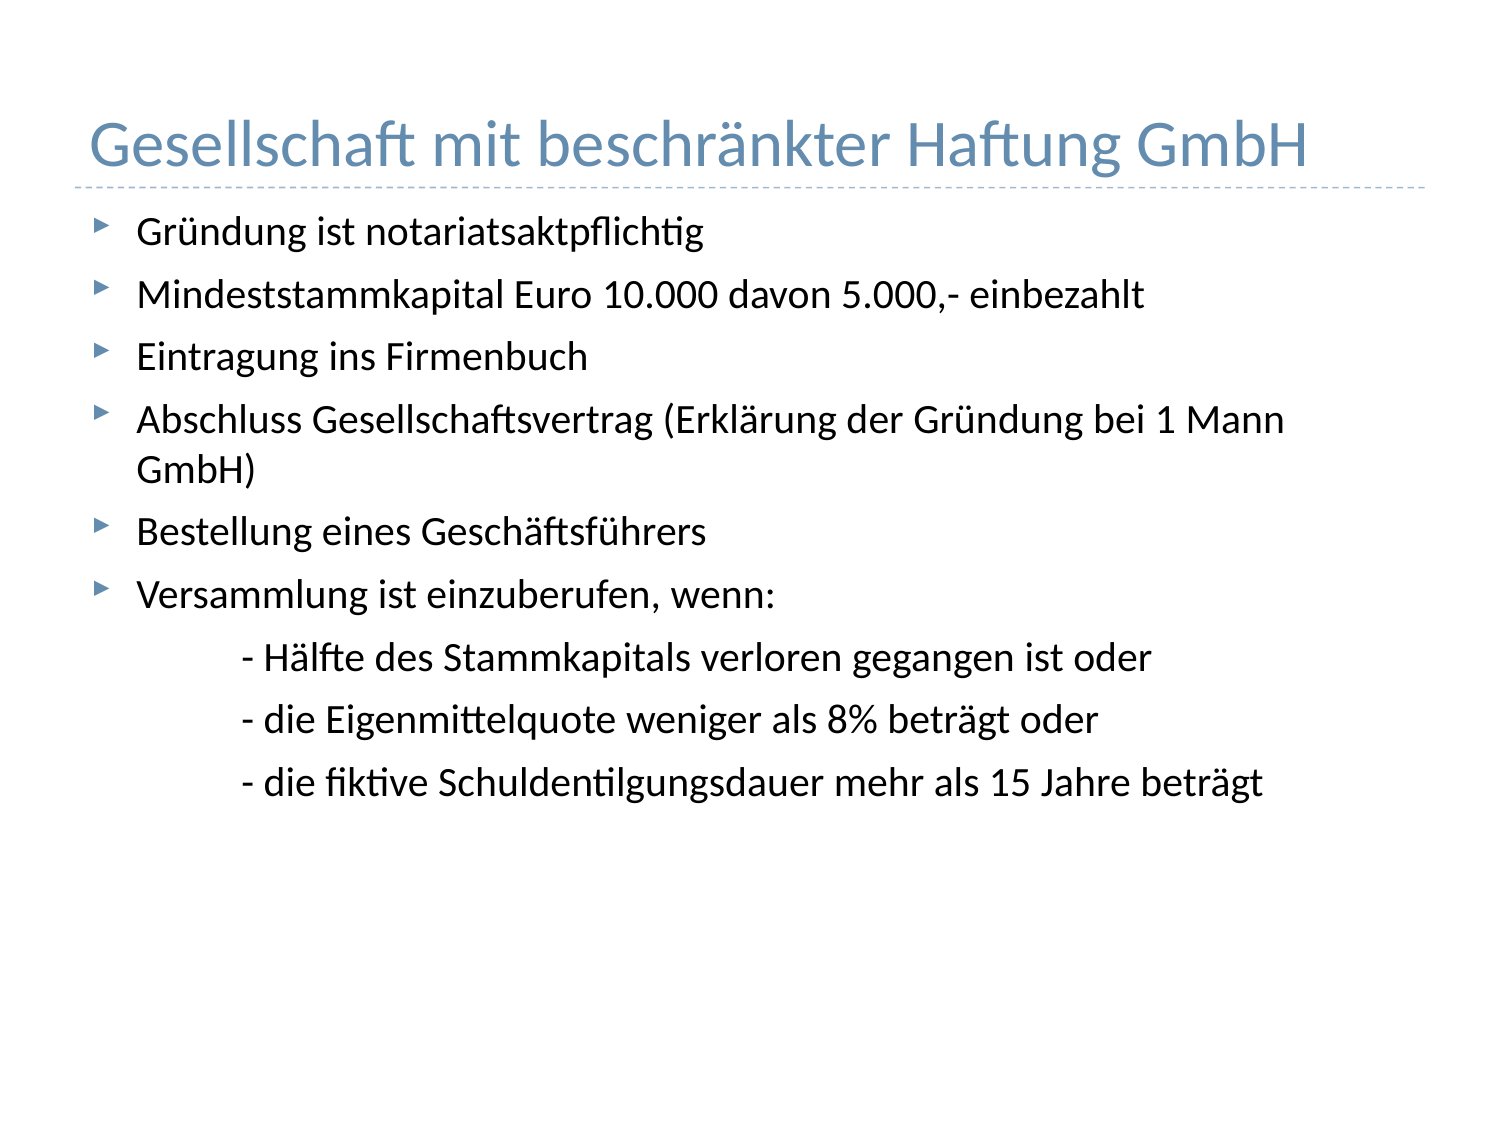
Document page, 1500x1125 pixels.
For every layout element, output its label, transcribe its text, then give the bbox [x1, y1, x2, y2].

list Gründung ist notariatsaktpflichtig Mindeststammkapital Euro 10.000 davon 5.000,- einbezahlt Eintragung ins Firmenbuch Abschluss Gesellschaftsvertrag (Erklärung der Gründung bei 1 Mann GmbH) Bestellung eines Geschäftsführers Versammlung ist einzuberufen, wenn: - Hälfte des Stammkapitals verloren gegangen ist oder - die Eigenmittelquote weniger als 8% beträgt oder - die fiktive Schuldentilgungsdauer mehr als 15 Jahre beträgt [76, 196, 1427, 1007]
title Gesellschaft mit beschränkter Haftung GmbH [75, 24, 1425, 188]
